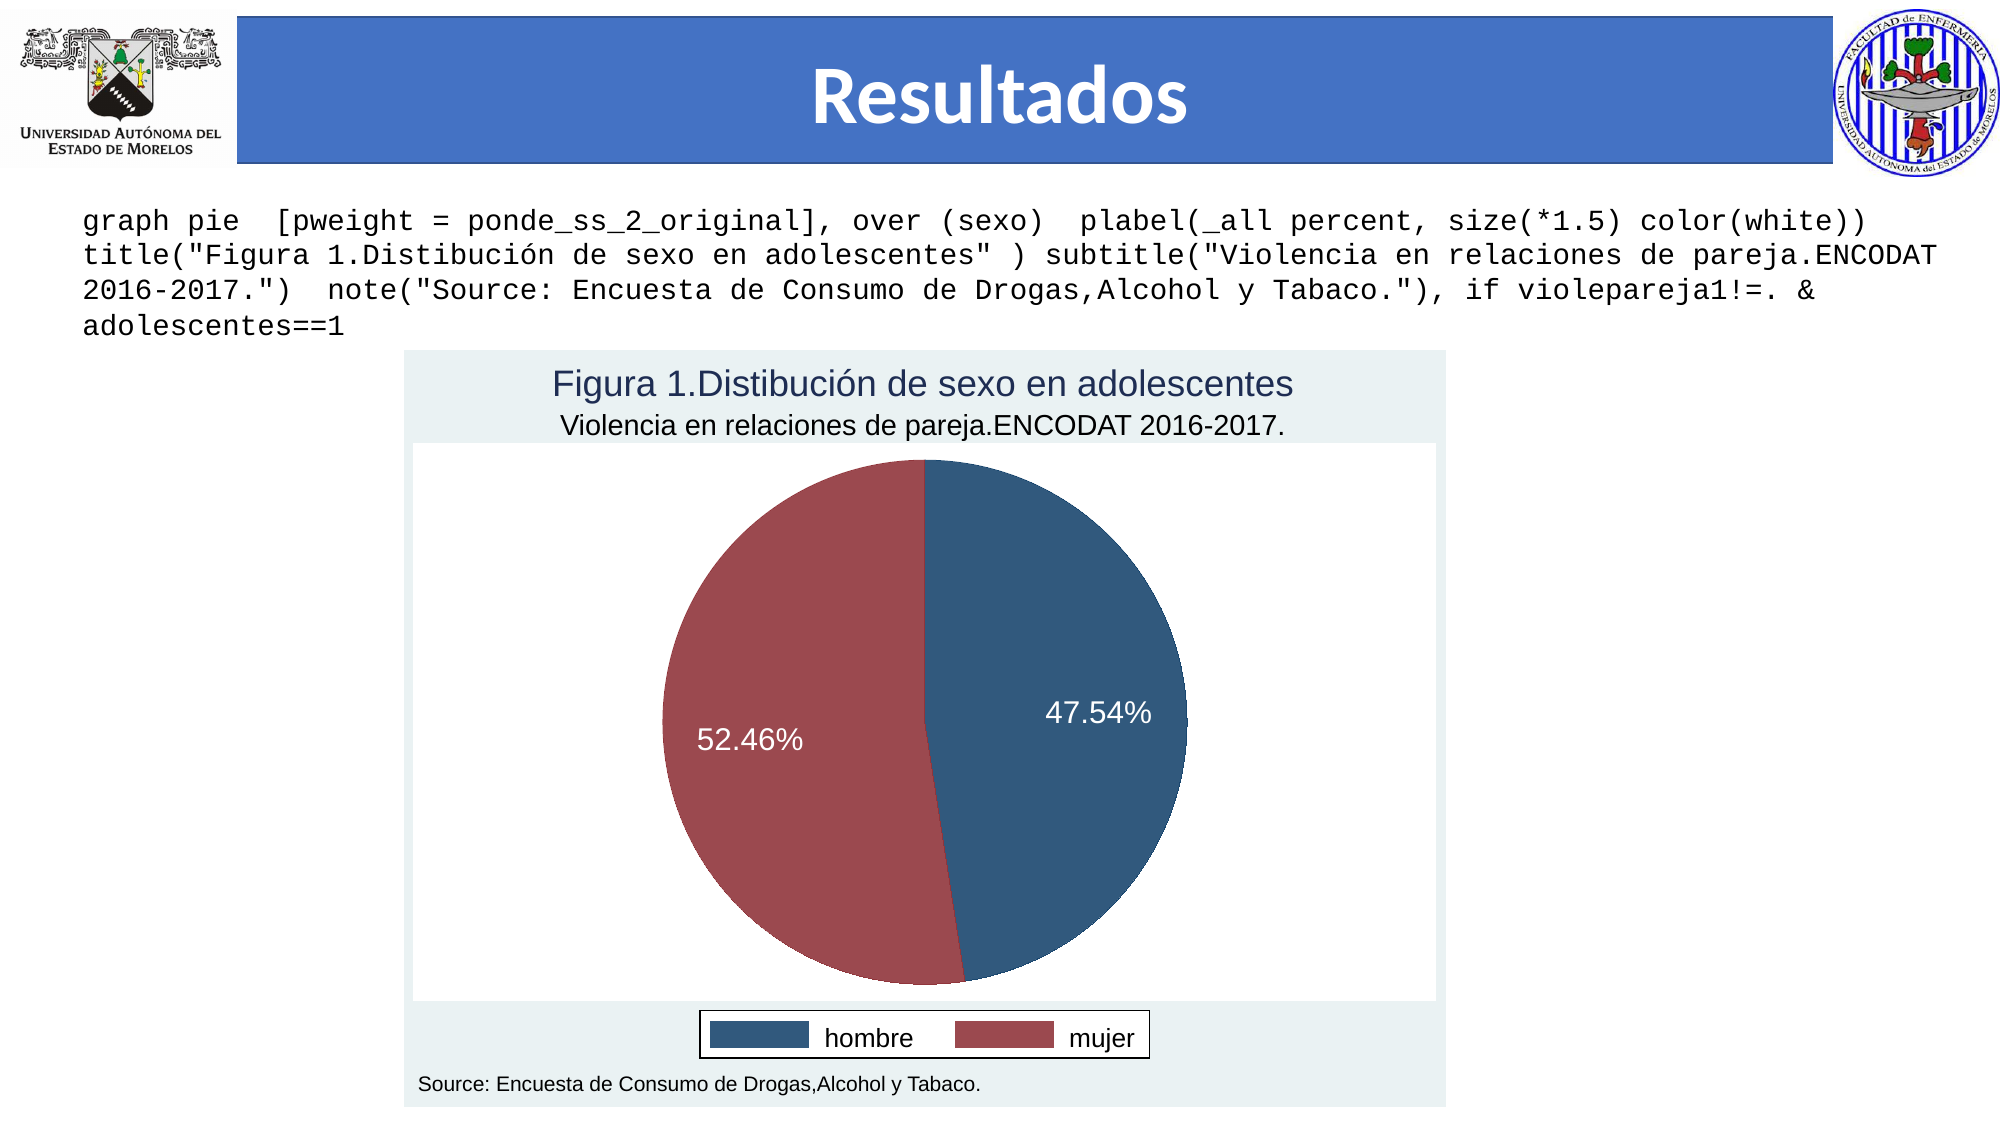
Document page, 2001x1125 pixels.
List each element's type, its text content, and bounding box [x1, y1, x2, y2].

text_box graph pie [pweight = ponde_ss_2_original], over (sexo) plabel(_all percent, size(*1.5) color(white)) title("Figura 1.Distibución de sexo en adolescentes" ) subtitle("Violencia en relaciones de pareja.ENCODAT 2016-2017.") note("Source: Encuesta de Consumo de Drogas,Alcohol y Tabaco."), if violepareja1!=. & adolescentes==1 [67, 193, 1954, 349]
picture [403, 349, 1449, 1108]
text_box Resultados [237, 16, 1833, 164]
picture [1833, 9, 2000, 177]
picture [0, 9, 237, 168]
